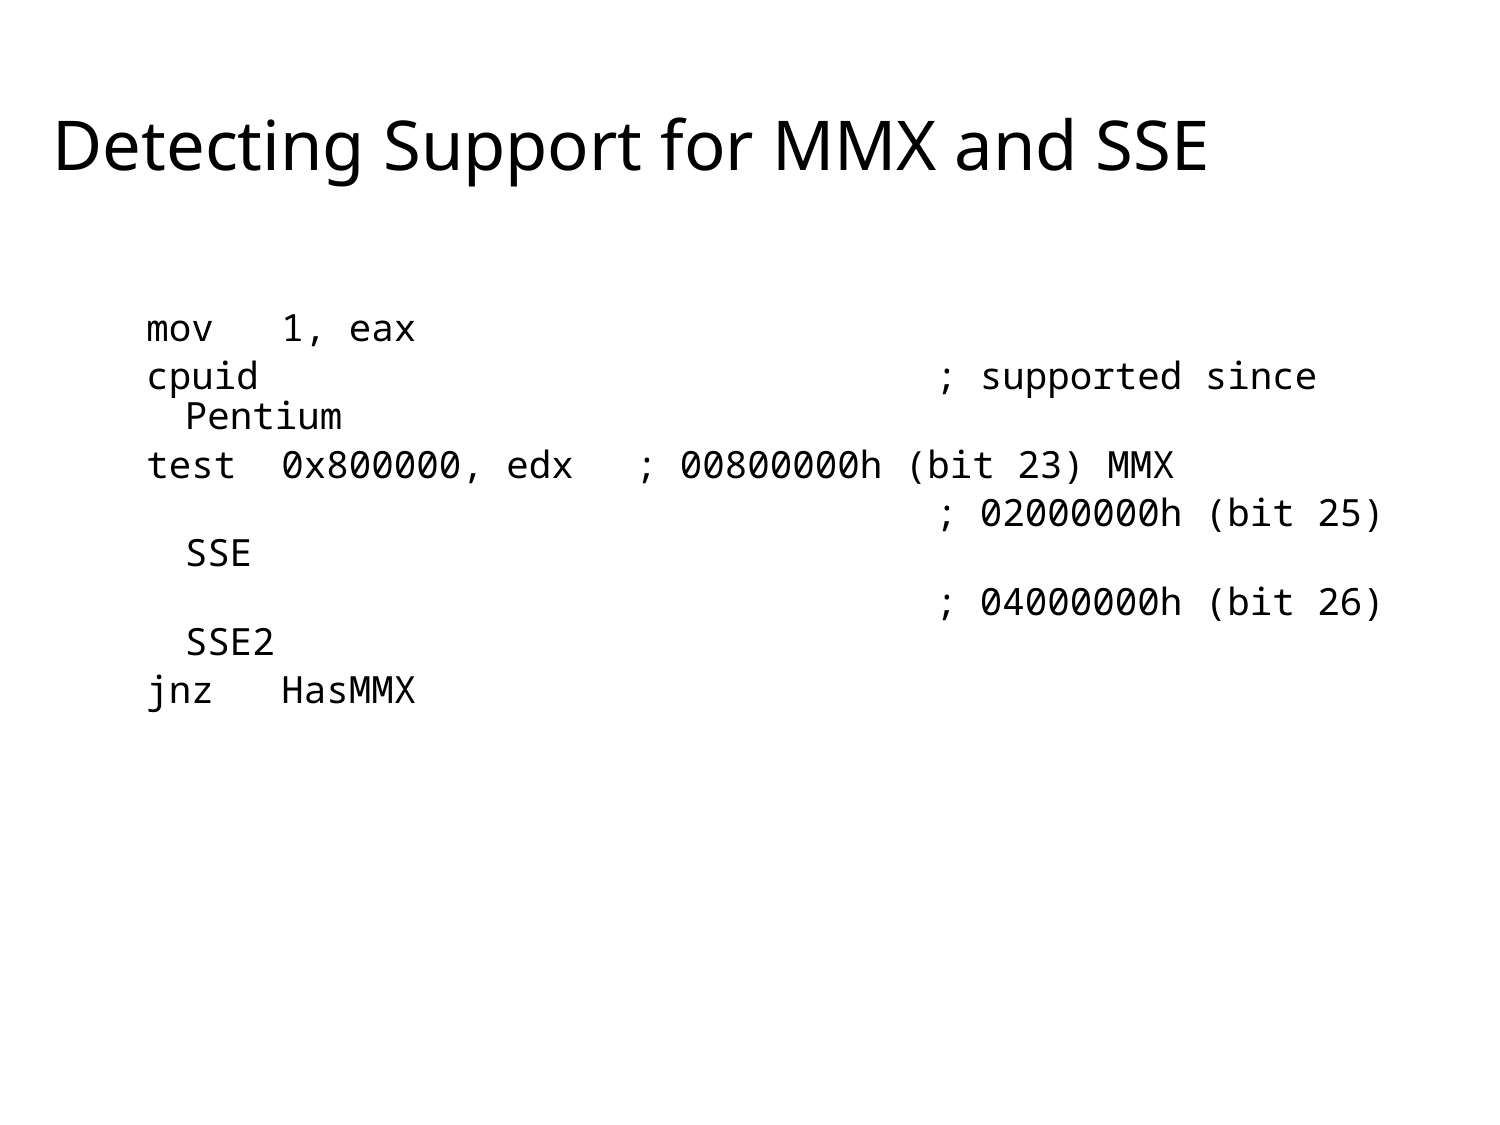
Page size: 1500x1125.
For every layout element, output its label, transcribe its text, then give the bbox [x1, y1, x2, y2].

title Detecting Support for MMX and SSE [37, 84, 1468, 213]
list mov 1, eax cpuid ; supported since Pentium test 0x800000, edx ; 00800000h (bit 23) MMX ; 02000000h (bit 25) SSE ; 04000000h (bit 26) SSE2 jnz HasMMX [47, 200, 1411, 1058]
